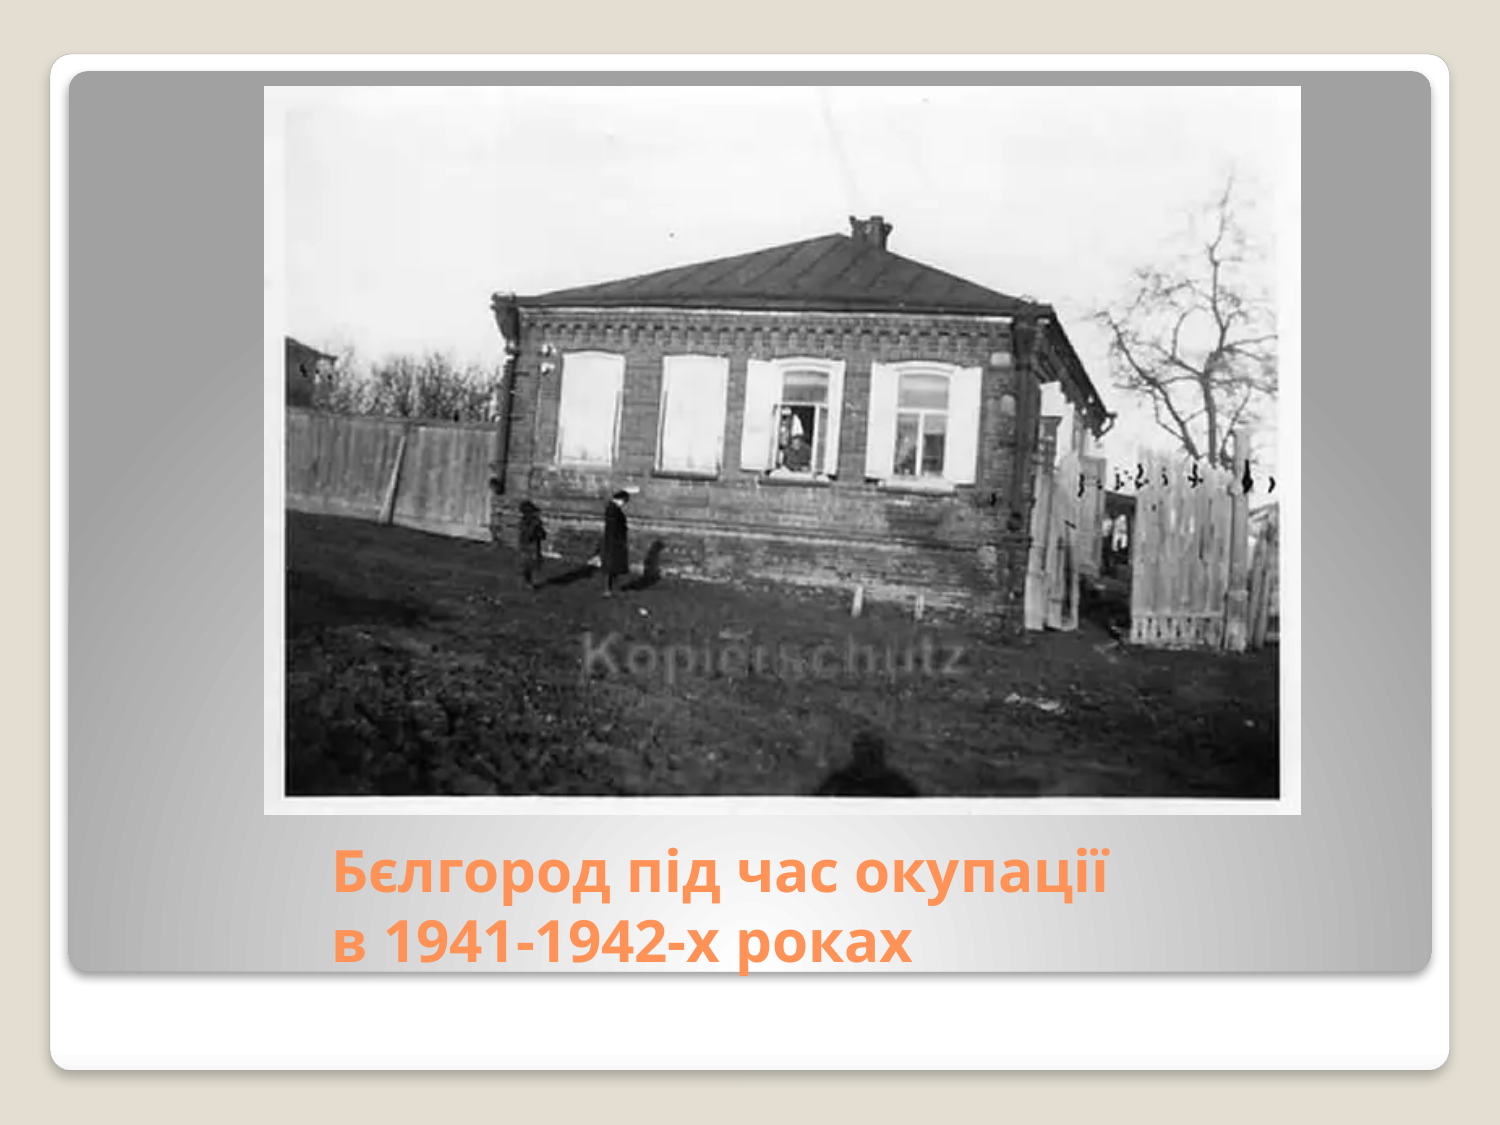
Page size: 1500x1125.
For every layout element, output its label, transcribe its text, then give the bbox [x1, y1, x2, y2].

title Бєлгород під час окупації в 1941-1942-х роках [316, 808, 1500, 982]
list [263, 86, 1301, 815]
